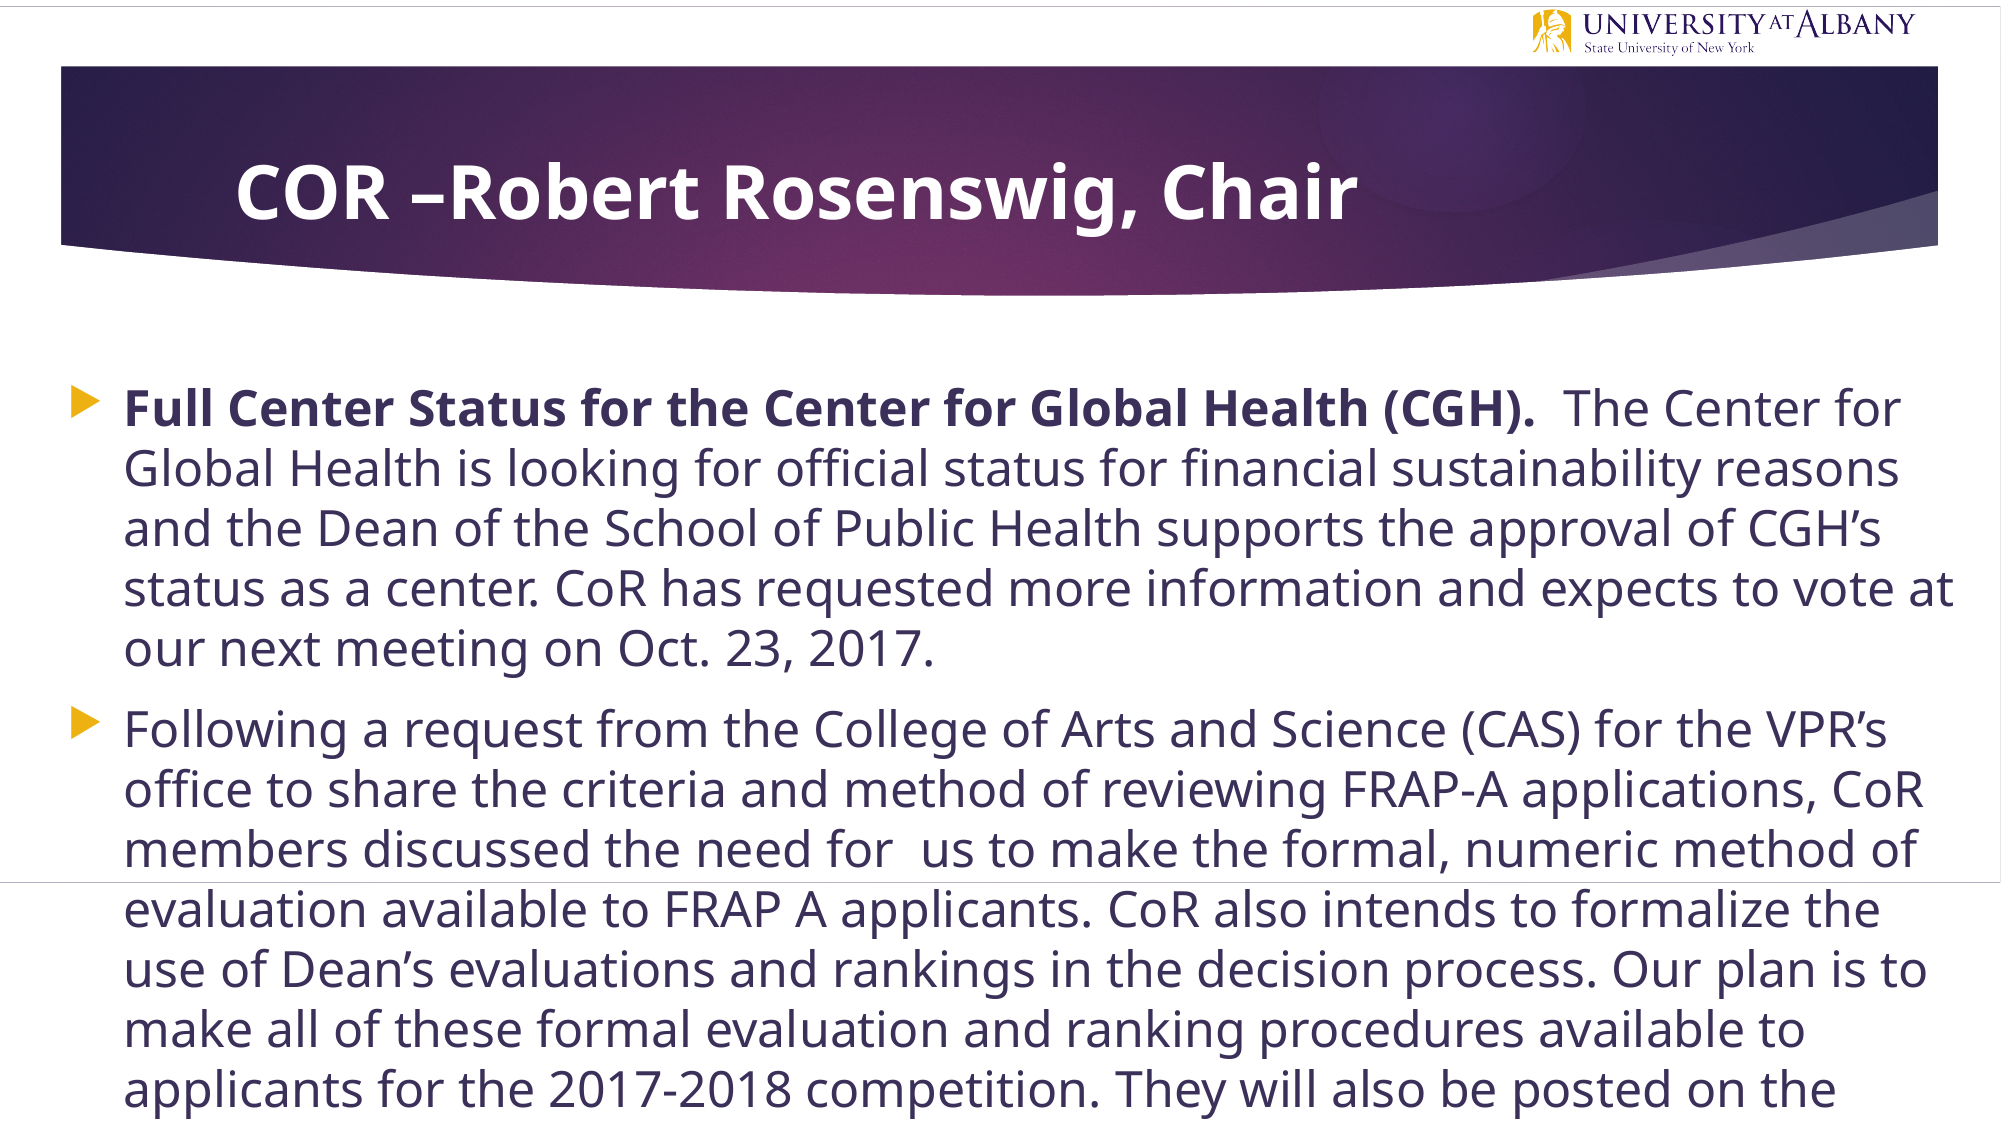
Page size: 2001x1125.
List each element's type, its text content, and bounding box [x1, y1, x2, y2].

text_box [220, 463, 1837, 560]
title COR –Robert Rosenswig, Chair [220, 91, 1837, 288]
picture [1533, 9, 1916, 56]
list Full Center Status for the Center for Global Health (CGH). The Center for Global Health is looking for official status for financial sustainability reasons and the Dean of the School of Public Health supports the approval of CGH’s status as a center. CoR has requested more information and expects to vote at our next meeting on Oct. 23, 2017. Following a request from the College of Arts and Science (CAS) for the VPR’s office to share the criteria and method of reviewing FRAP-A applications, CoR members discussed the need for us to make the formal, numeric method of evaluation available to FRAP A applicants. CoR also intends to formalize the use of Dean’s evaluations and rankings in the decision process. Our plan is to make all of these formal evaluation and ranking procedures available to applicants for the 2017-2018 competition. They will also be posted on the Senate webside. [52, 369, 1974, 995]
